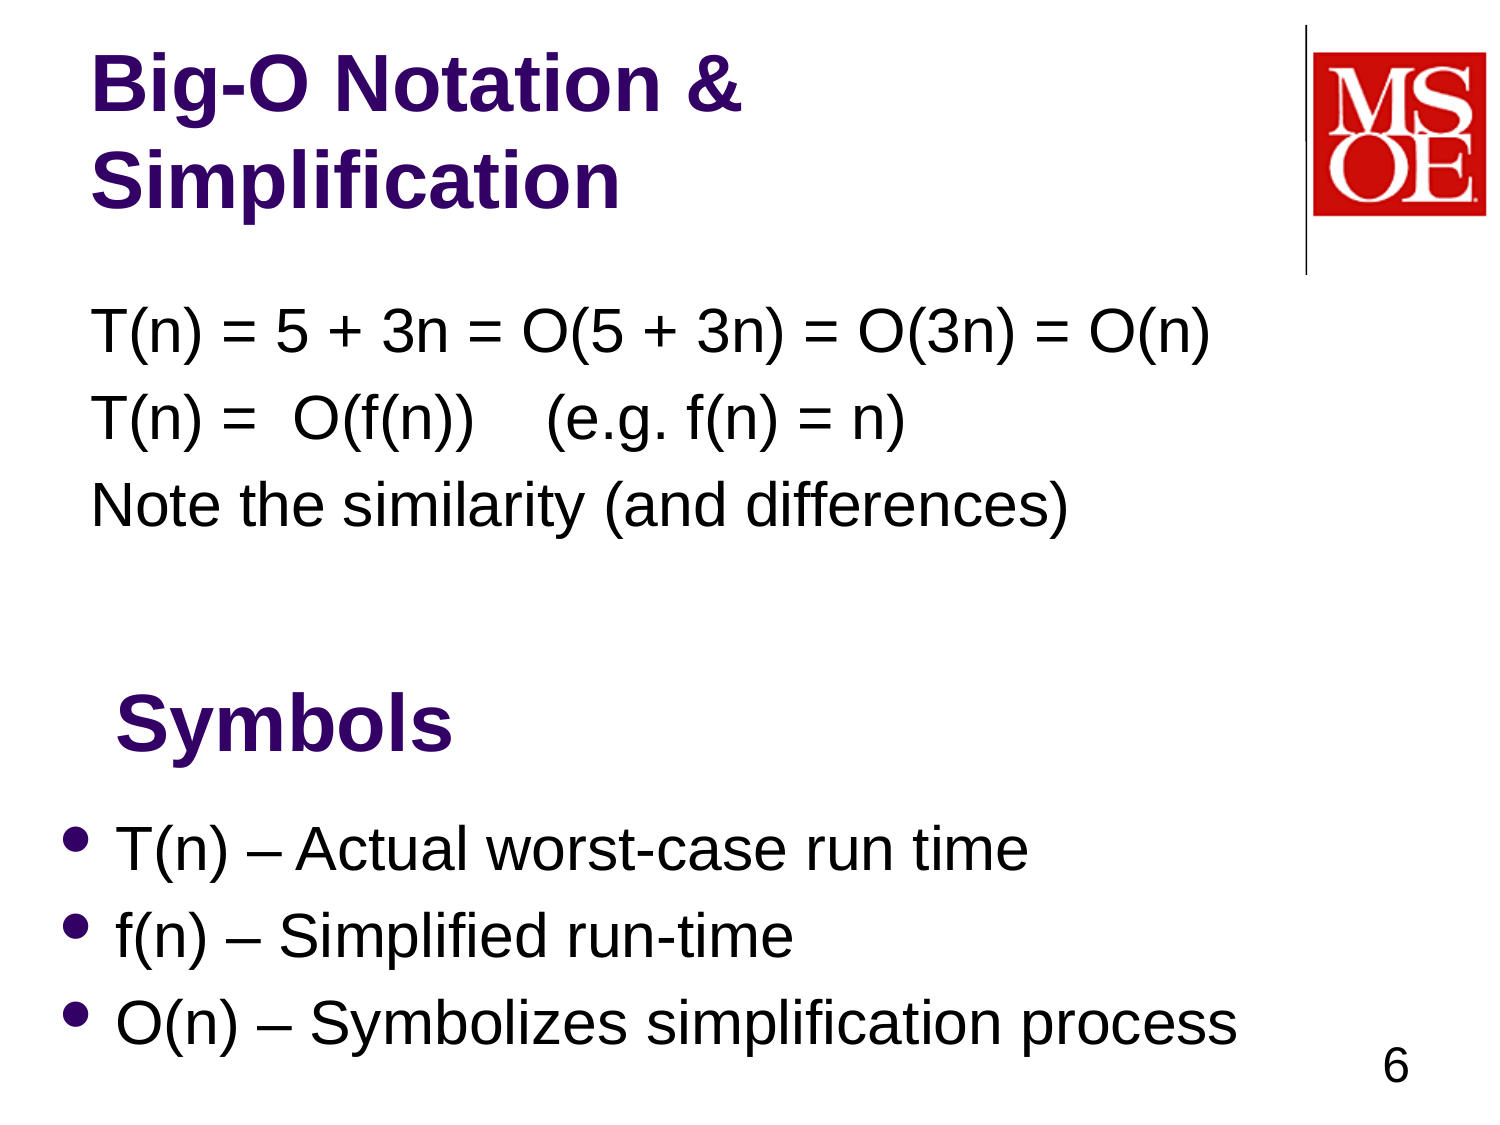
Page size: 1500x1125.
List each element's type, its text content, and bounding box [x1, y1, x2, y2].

text_box T(n) – Actual worst-case run time f(n) – Simplified run-time O(n) – Symbolizes simplification process [44, 800, 1395, 1125]
slide_number 6 [1395, 1024, 1426, 1101]
title Big-O Notation & Simplification [74, 19, 1313, 233]
text_box Symbols [100, 680, 1339, 776]
picture [1313, 37, 1488, 232]
